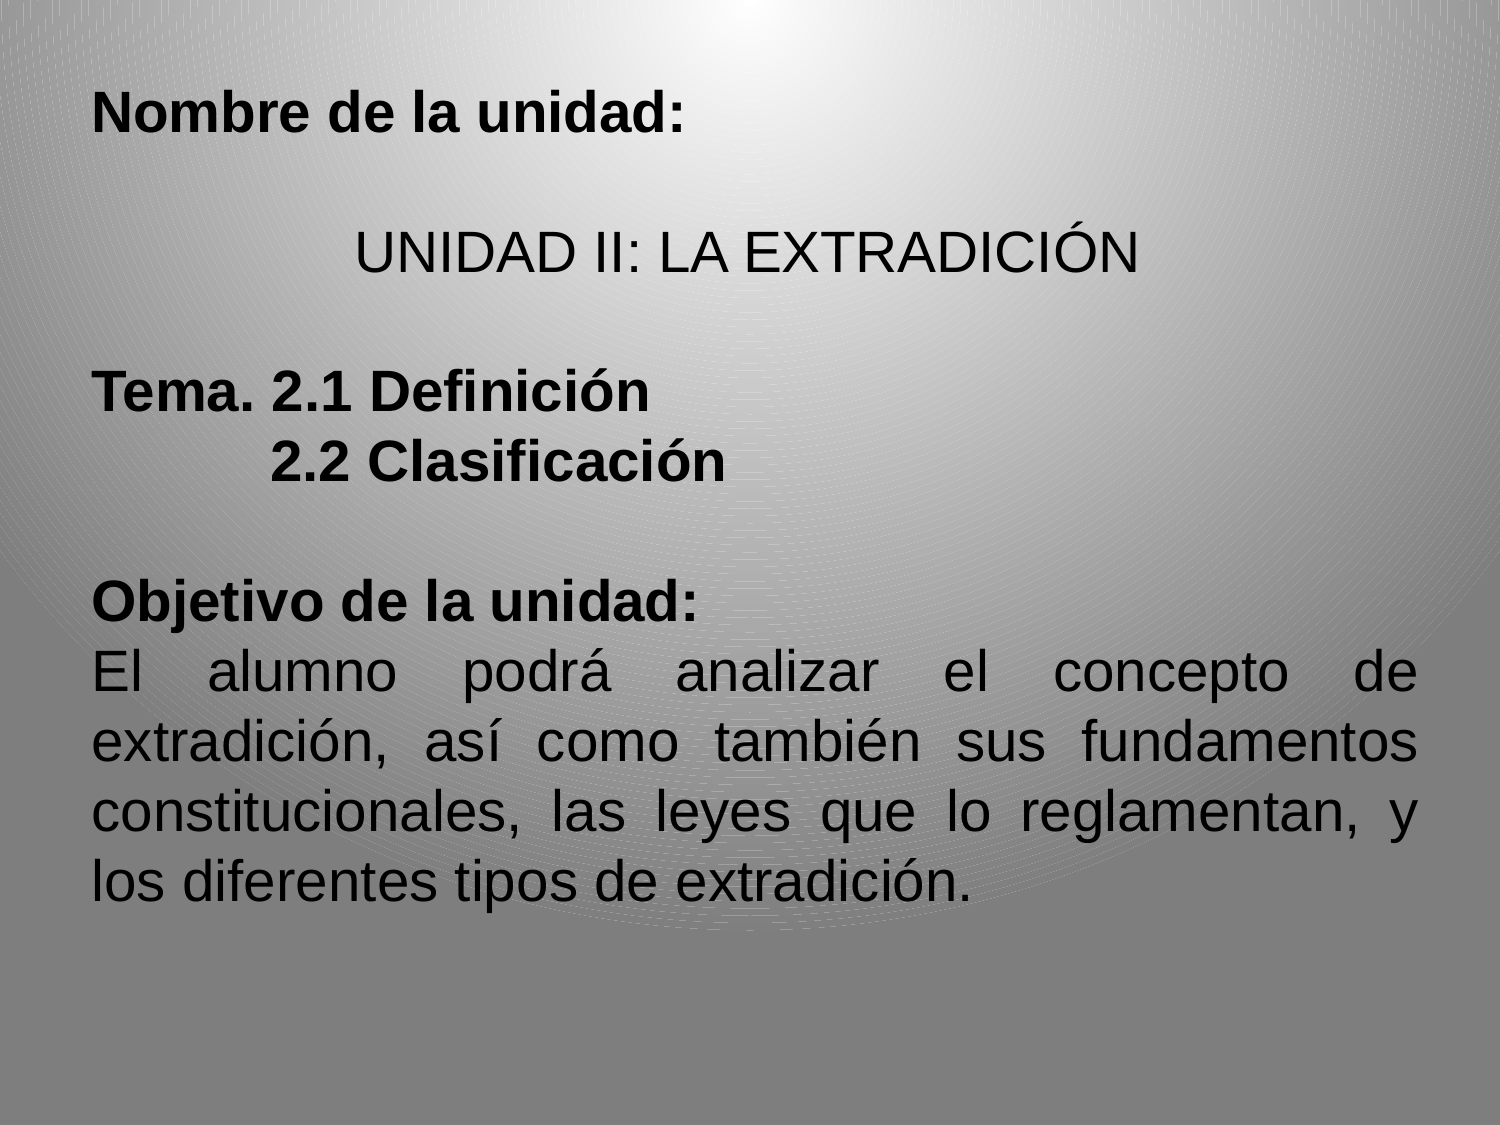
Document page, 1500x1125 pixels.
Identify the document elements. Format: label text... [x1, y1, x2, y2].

text_box Nombre de la unidad: UNIDAD II: LA EXTRADICIÓN Tema. 2.1 Definición 2.2 Clasificación Objetivo de la unidad: El alumno podrá analizar el concepto de extradición, así como también sus fundamentos constitucionales, las leyes que lo reglamentan, y los diferentes tipos de extradición. [76, 66, 1436, 921]
